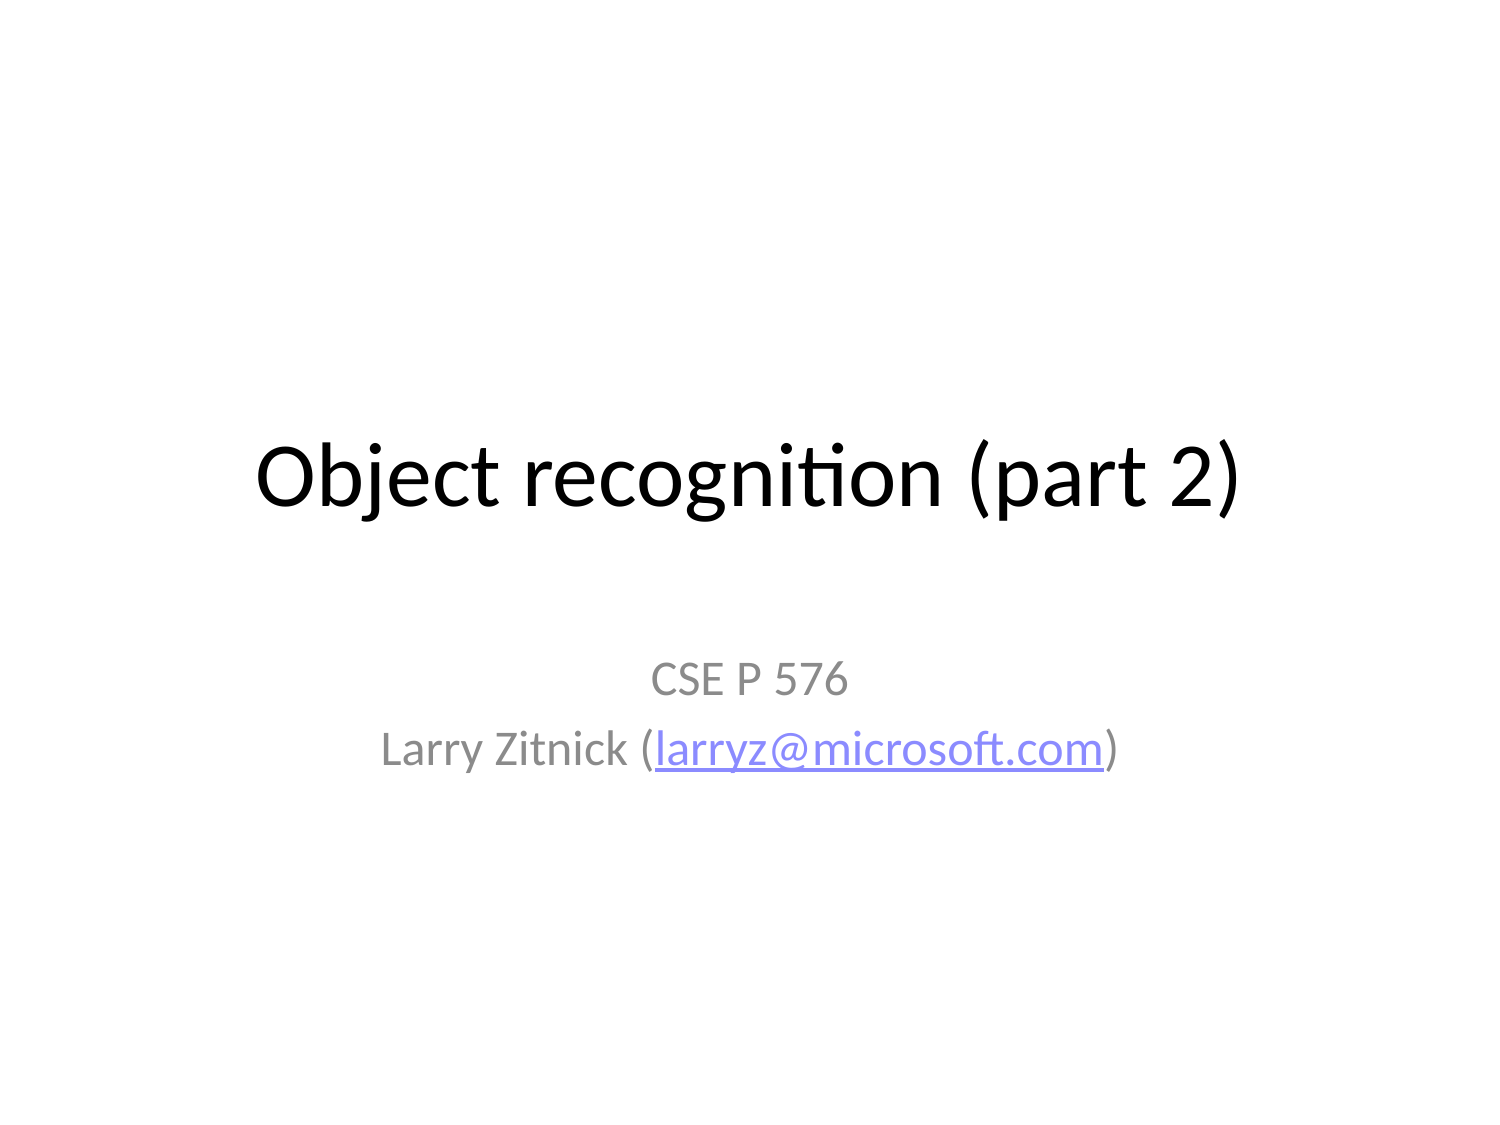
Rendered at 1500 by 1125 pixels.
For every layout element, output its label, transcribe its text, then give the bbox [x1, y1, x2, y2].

subtitle CSE P 576 Larry Zitnick (larryz@microsoft.com) [225, 637, 1275, 925]
title Object recognition (part 2) [112, 349, 1388, 591]
